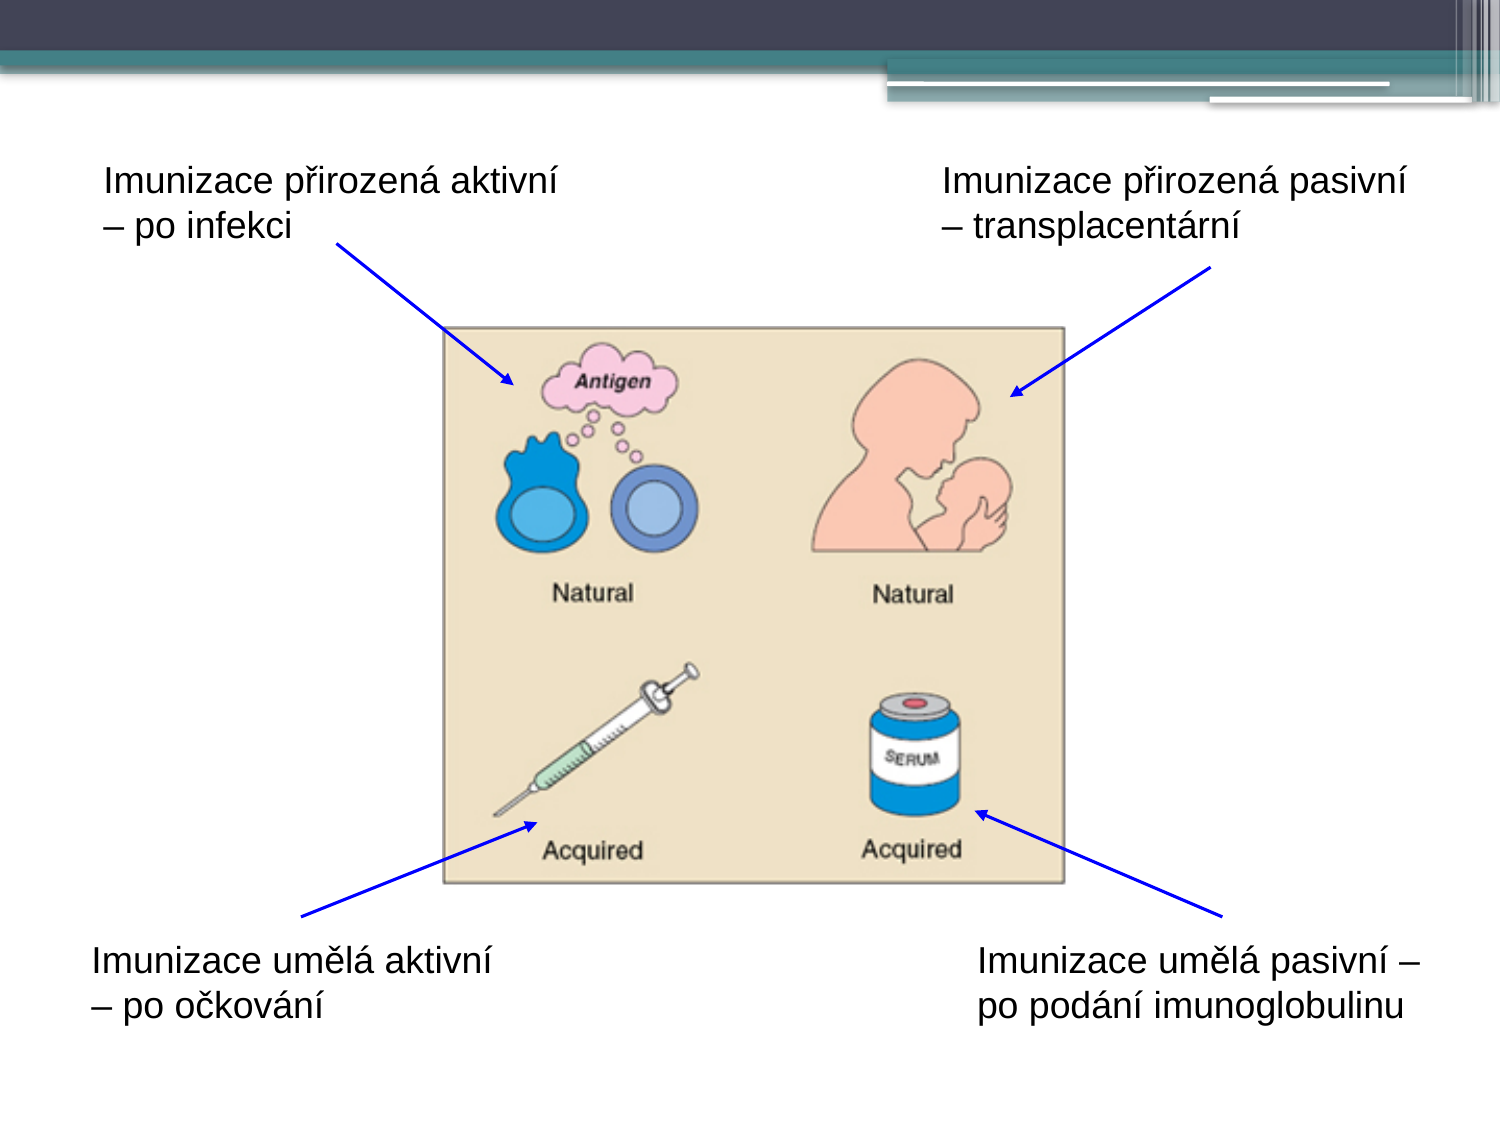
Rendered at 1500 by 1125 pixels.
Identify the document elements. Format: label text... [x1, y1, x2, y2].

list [442, 325, 1069, 887]
text_box Imunizace umělá aktivní – po očkování [76, 928, 526, 1034]
text_box Imunizace umělá pasivní – po podání imunoglobulinu [962, 928, 1447, 1034]
text_box Imunizace přirozená pasivní – transplacentární [927, 148, 1436, 254]
text_box Imunizace přirozená aktivní – po infekci [88, 148, 597, 254]
